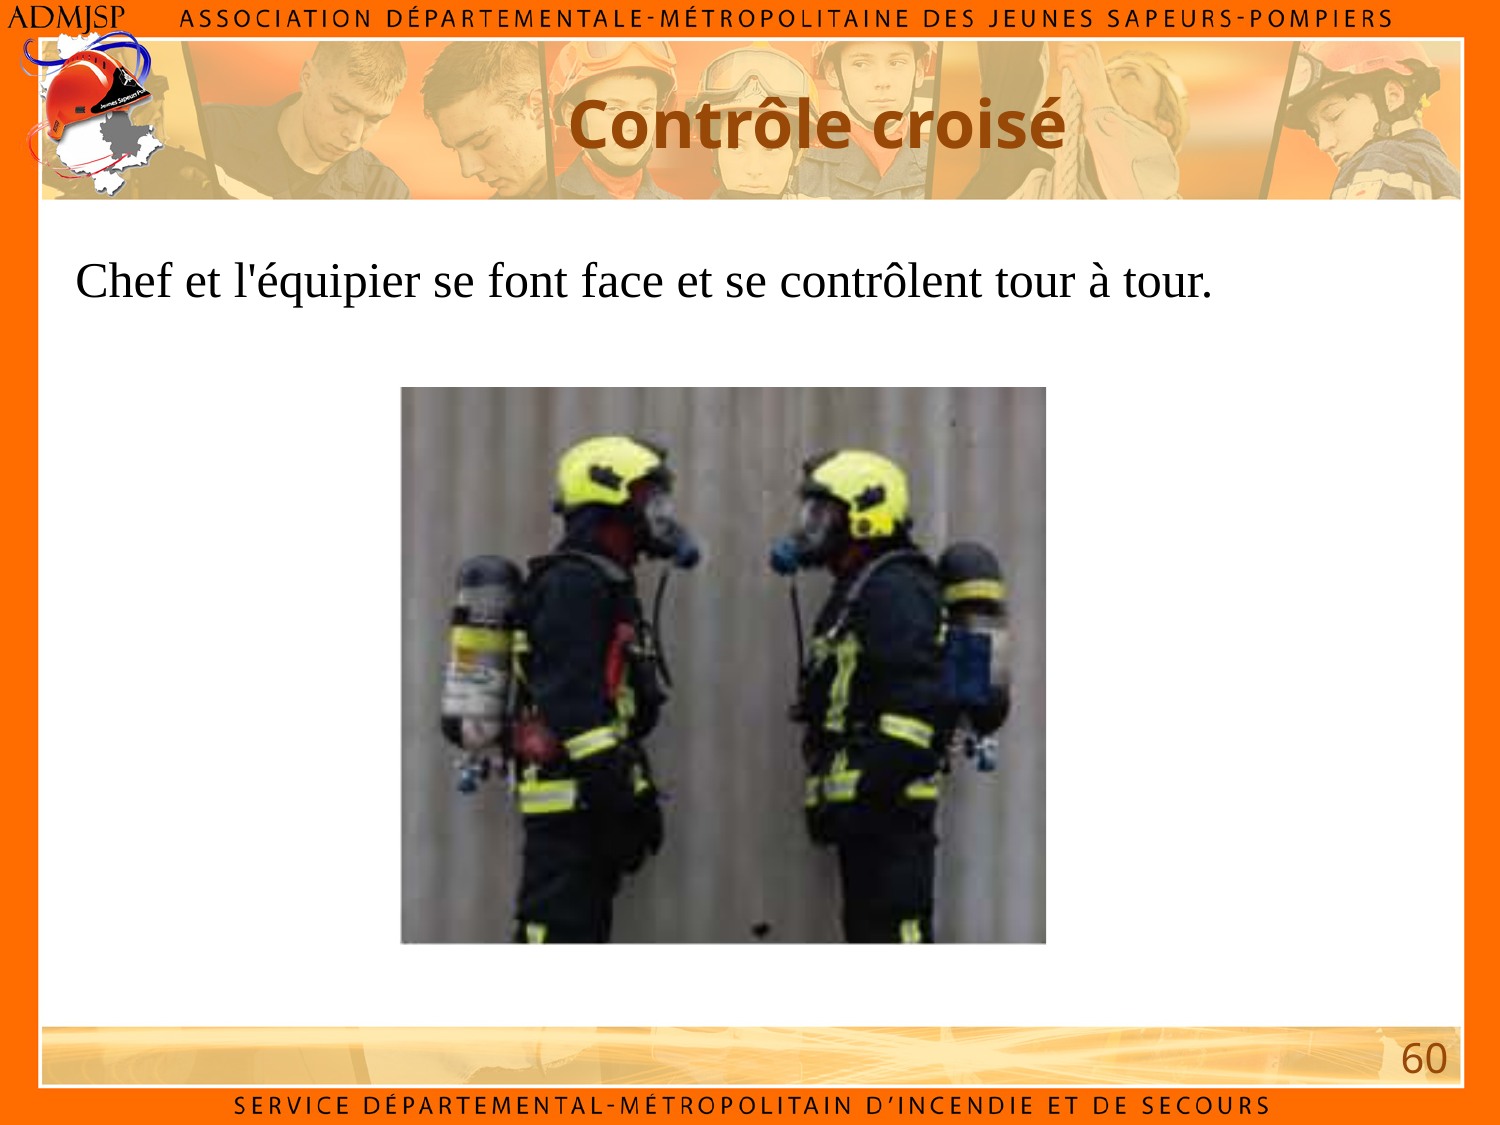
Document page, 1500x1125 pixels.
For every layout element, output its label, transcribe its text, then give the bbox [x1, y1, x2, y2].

text_box Chef et l'équipier se font face et se contrôlent tour à tour. [60, 240, 1386, 316]
text_box 60 [1113, 1029, 1464, 1090]
picture [0, 0, 1500, 1125]
title Contrôle croisé [183, 45, 1454, 200]
